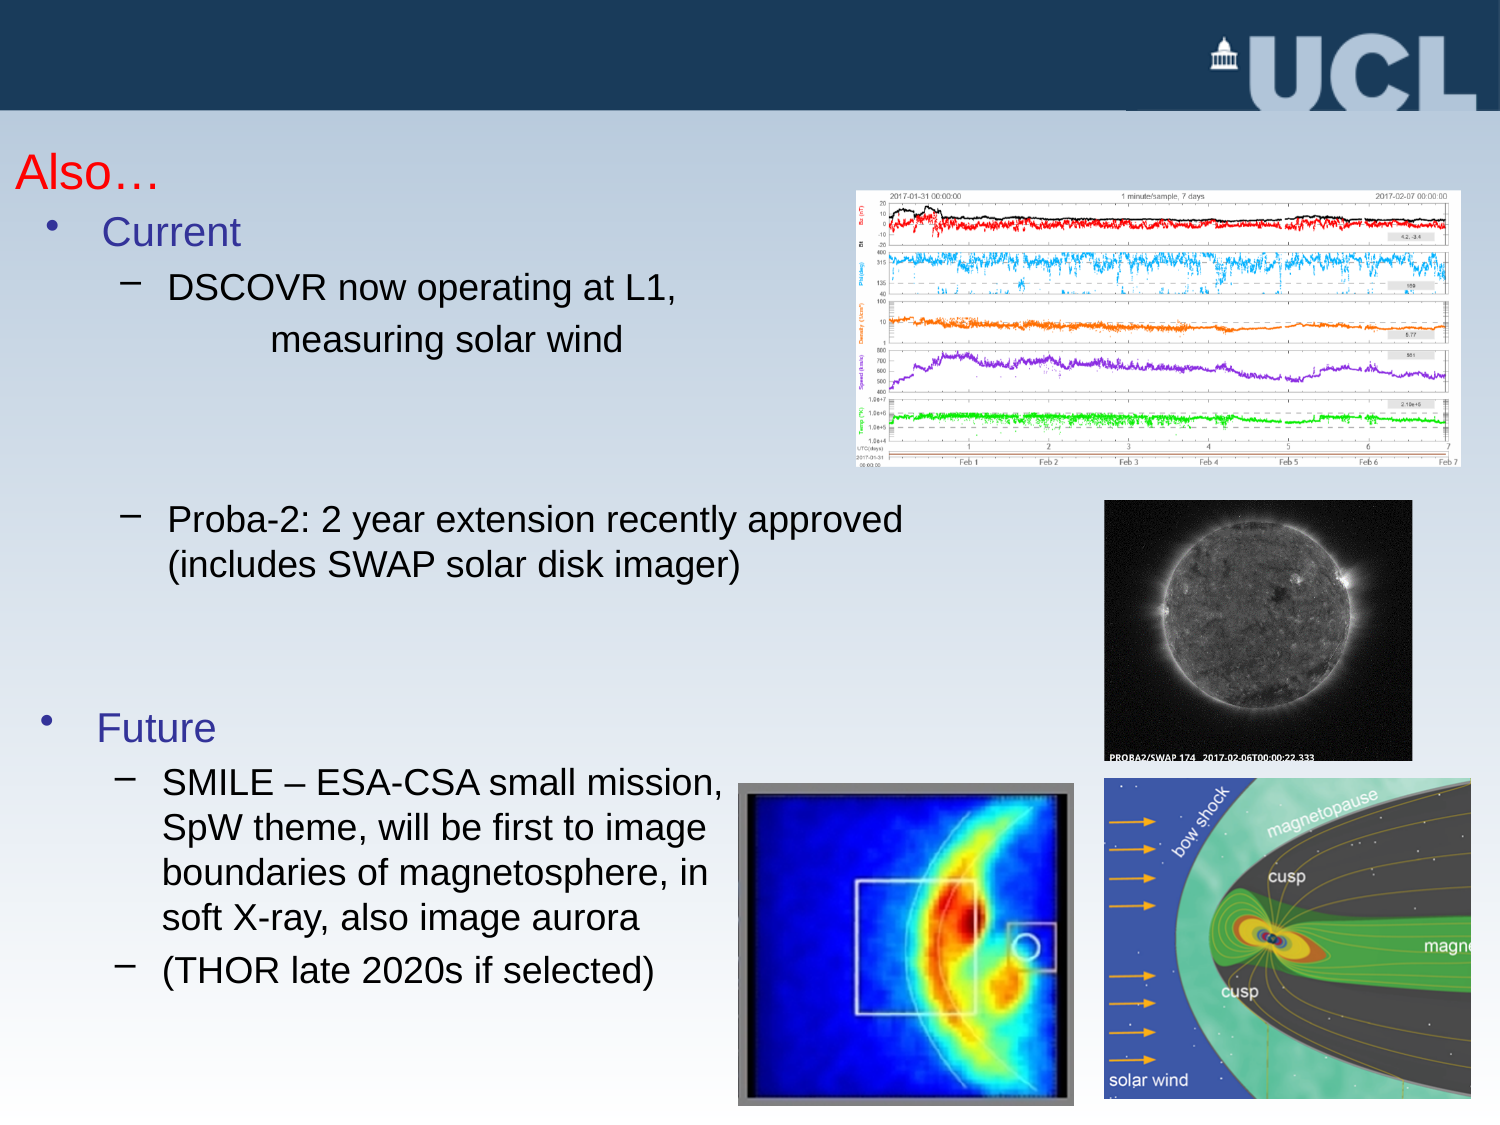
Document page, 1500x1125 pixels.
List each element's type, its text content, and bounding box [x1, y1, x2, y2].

text_box Future SMILE – ESA-CSA small mission, SpW theme, will be first to image boundaries of magnetosphere, in soft X-ray, also image aurora (THOR late 2020s if selected) [24, 622, 780, 859]
picture [1104, 778, 1471, 1099]
title Also… [0, 113, 1413, 227]
picture [737, 783, 1074, 1106]
picture [855, 190, 1462, 467]
list Current DSCOVR now operating at L1, measuring solar wind Proba-2: 2 year extension recently approved (includes SWAP solar disk imager) [30, 197, 1034, 717]
picture [1138, 0, 1500, 111]
picture [1104, 499, 1413, 761]
